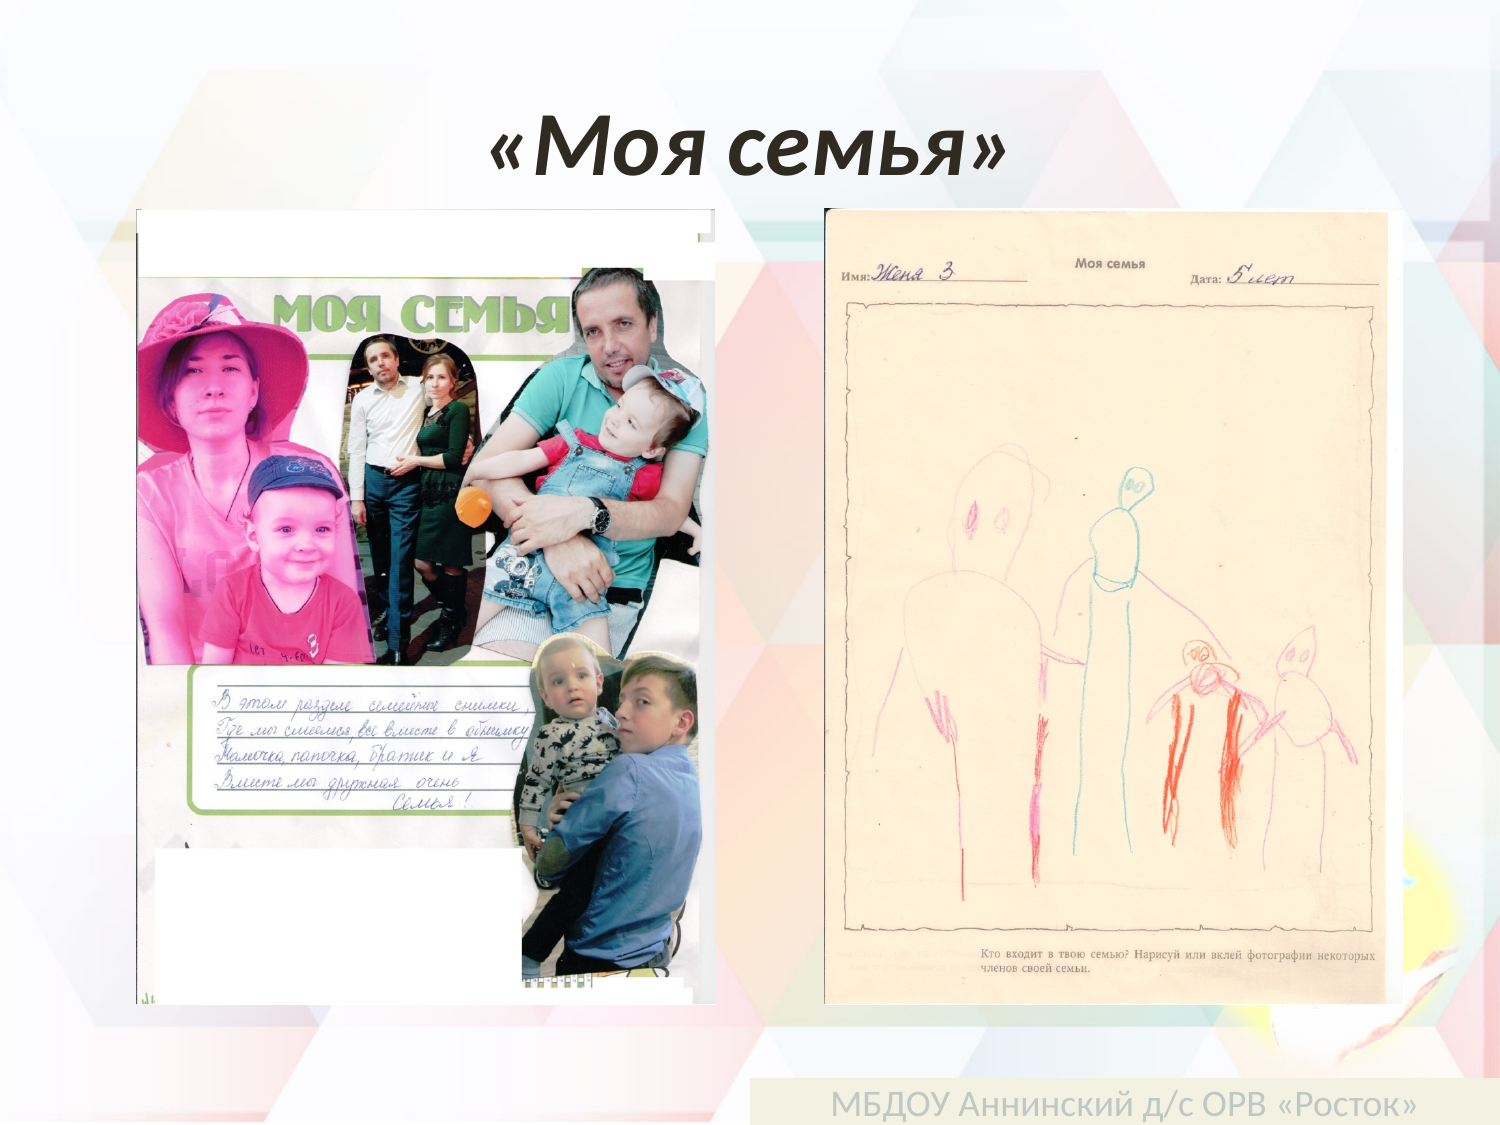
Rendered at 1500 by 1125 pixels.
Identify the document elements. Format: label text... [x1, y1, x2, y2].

text_box МБДОУ Аннинский д/с ОРВ «Росток» [748, 1076, 1500, 1125]
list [823, 207, 1404, 1006]
title «Моя семья» [75, 45, 1425, 233]
picture [0, 0, 1500, 1125]
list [136, 209, 715, 1006]
